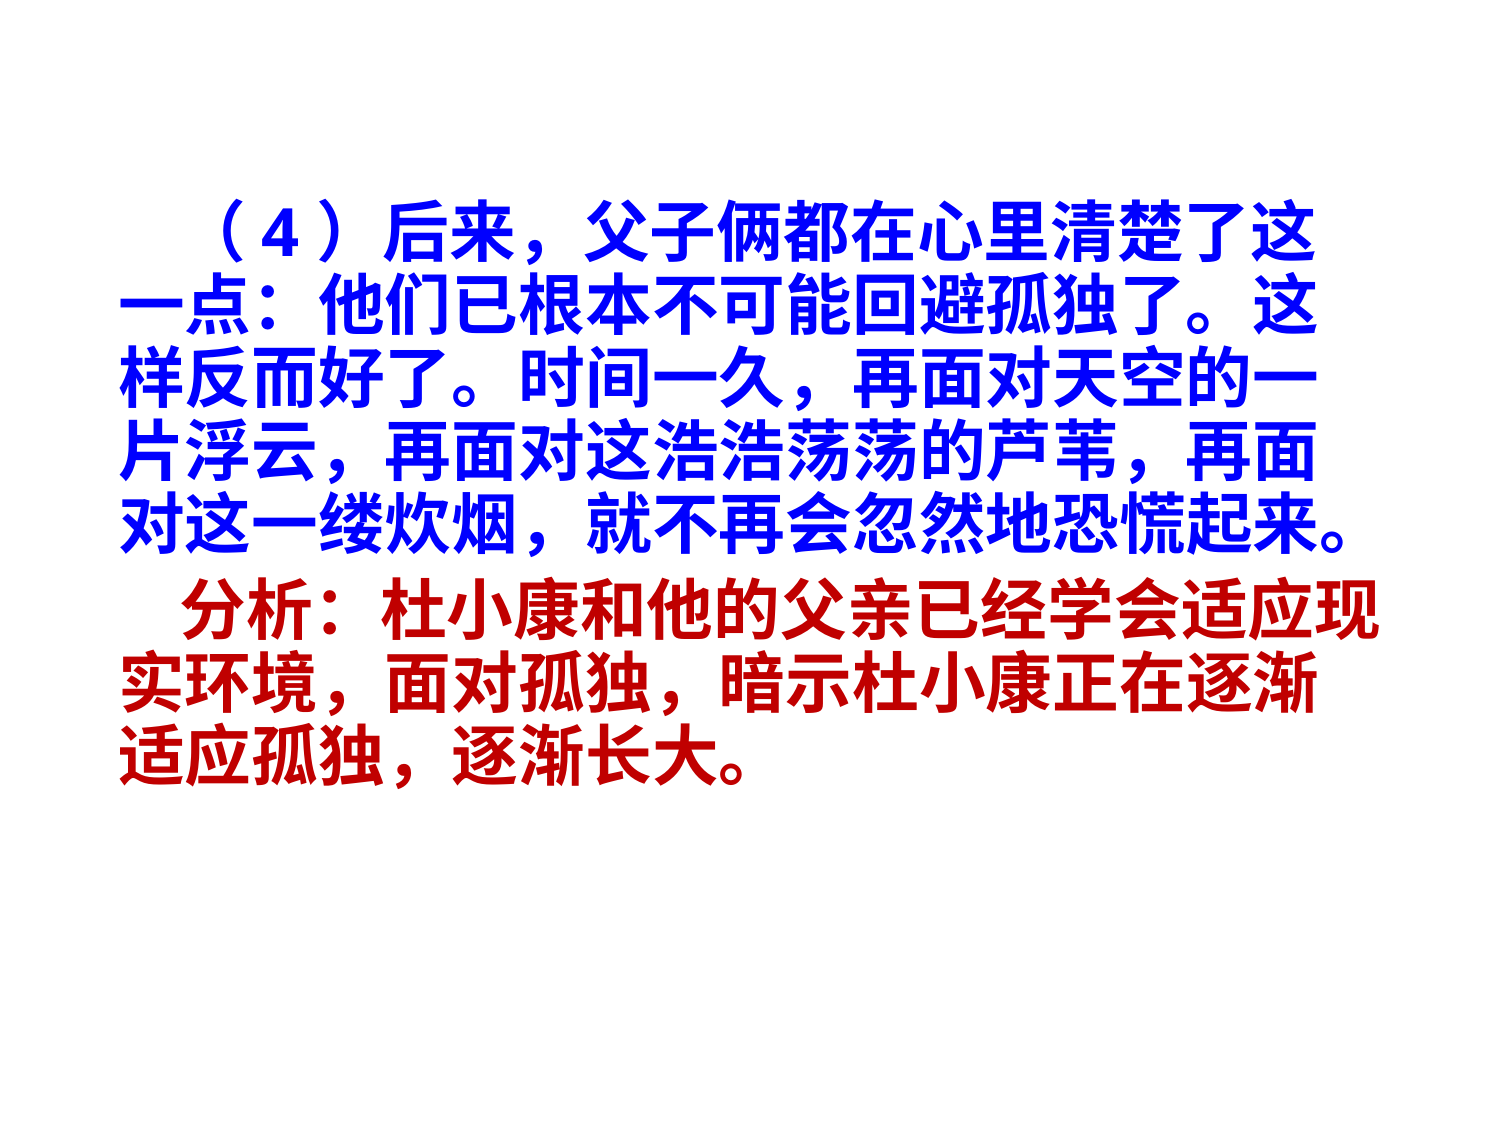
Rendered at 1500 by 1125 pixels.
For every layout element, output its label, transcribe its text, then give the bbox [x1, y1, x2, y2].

list （4）后来，父子俩都在心里清楚了这一点：他们已根本不可能回避孤独了。这样反而好了。时间一久，再面对天空的一片浮云，再面对这浩浩荡荡的芦苇，再面对这一缕炊烟，就不再会忽然地恐慌起来。 分析：杜小康和他的父亲已经学会适应现实环境，面对孤独，暗示杜小康正在逐渐适应孤独，逐渐长大。 [103, 189, 1397, 840]
